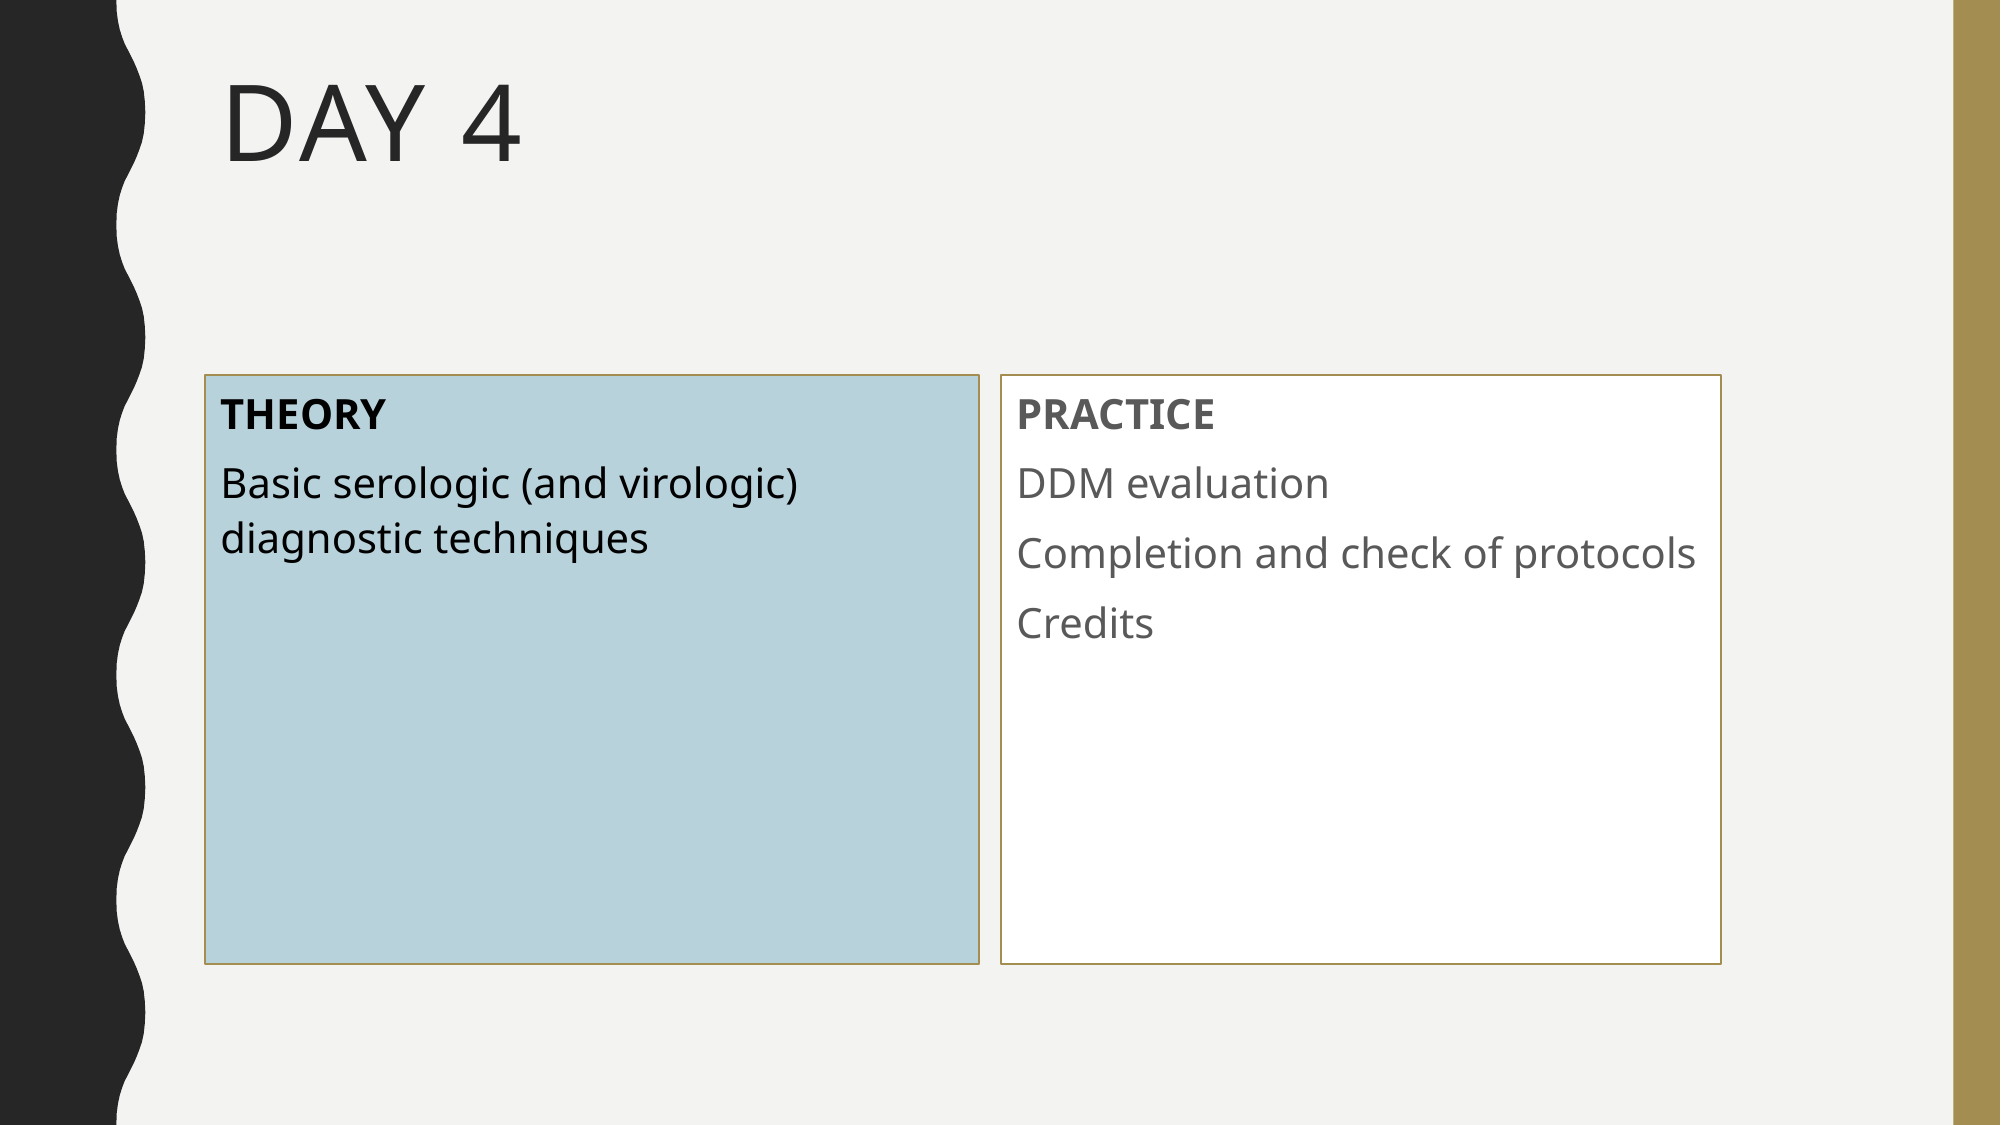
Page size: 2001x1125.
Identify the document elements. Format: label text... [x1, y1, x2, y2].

list THEORY Basic serologic (and virologic) diagnostic techniques [204, 374, 980, 965]
title DAY 4 [205, 62, 1875, 209]
text_box PRACTICE DDM evaluation Completion and check of protocols Credits [1000, 374, 1722, 965]
